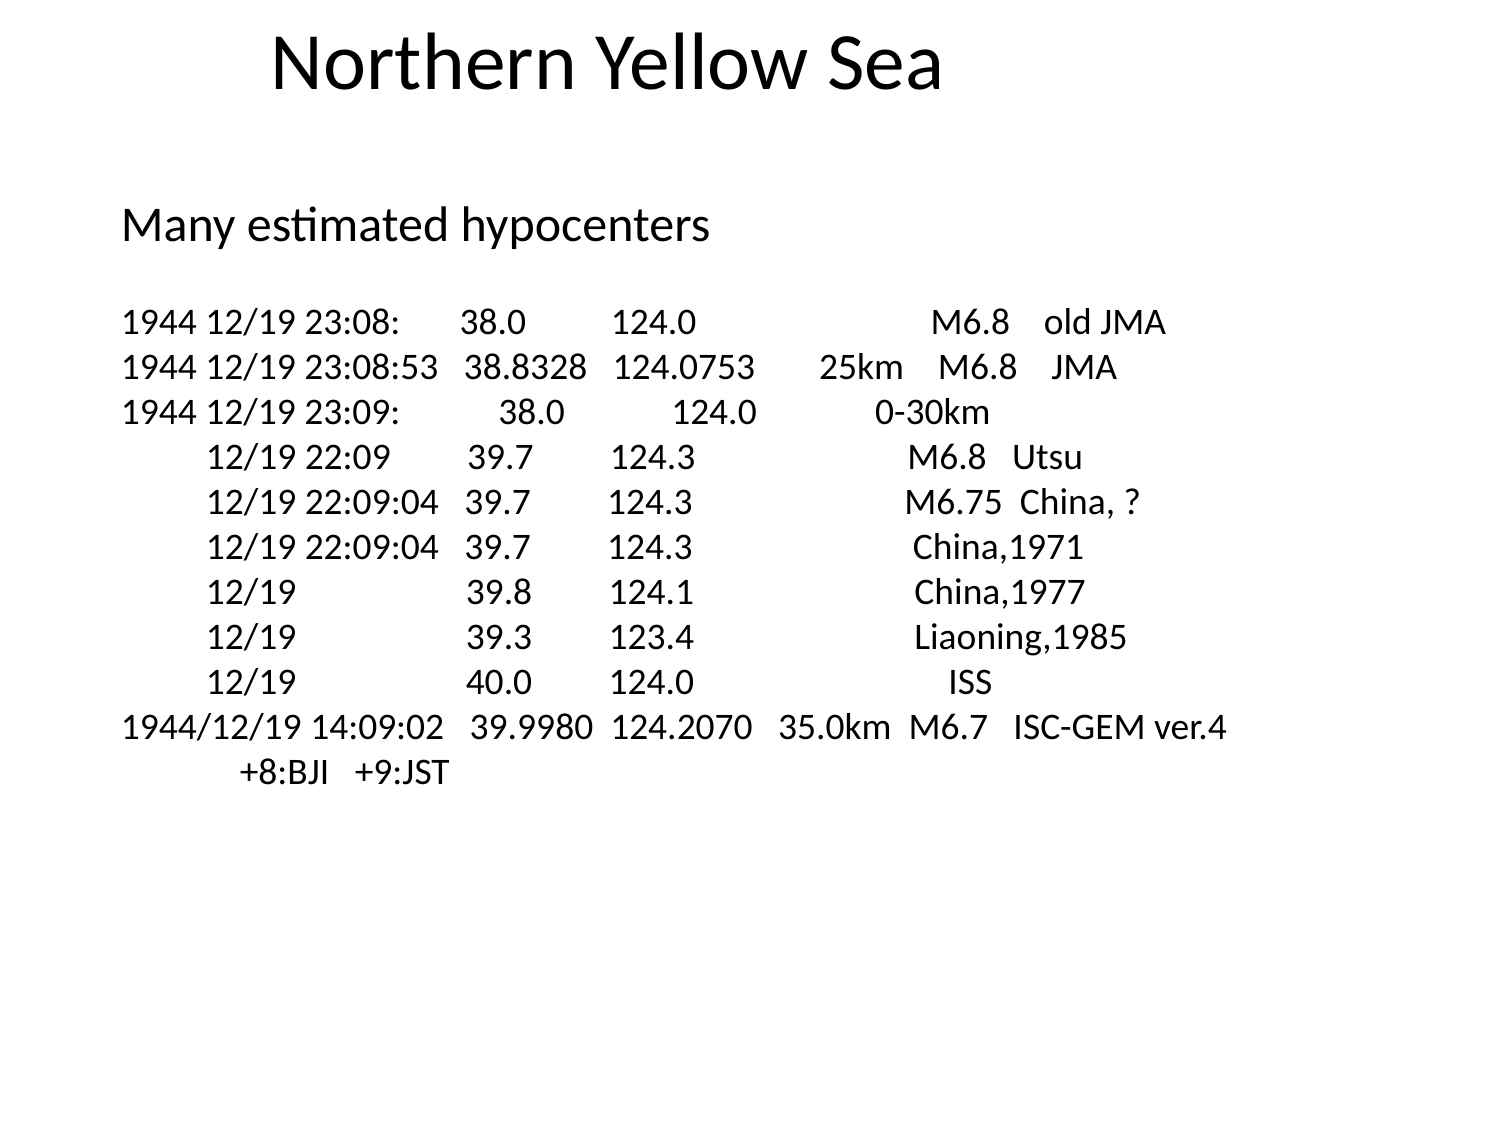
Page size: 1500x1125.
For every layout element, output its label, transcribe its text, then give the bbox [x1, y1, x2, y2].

title Northern Yellow Sea [76, 0, 1140, 114]
text_box Many estimated hypocenters 1944 12/19 23:08: 38.0 124.0 M6.8 old JMA 1944 12/19 23:08:53 38.8328 124.0753 25km M6.8 JMA 1944 12/19 23:09: 38.0 124.0 0-30km 12/19 22:09 39.7 124.3 M6.8 Utsu 12/19 22:09:04 39.7 124.3 M6.75 China, ? 12/19 22:09:04 39.7 124.3 China,1971 12/19 39.8 124.1 China,1977 12/19 39.3 123.4 Liaoning,1985 12/19 40.0 124.0 ISS 1944/12/19 14:09:02 39.9980 124.2070 35.0km M6.7 ISC-GEM ver.4 +8:BJI +9:JST [106, 184, 1347, 845]
